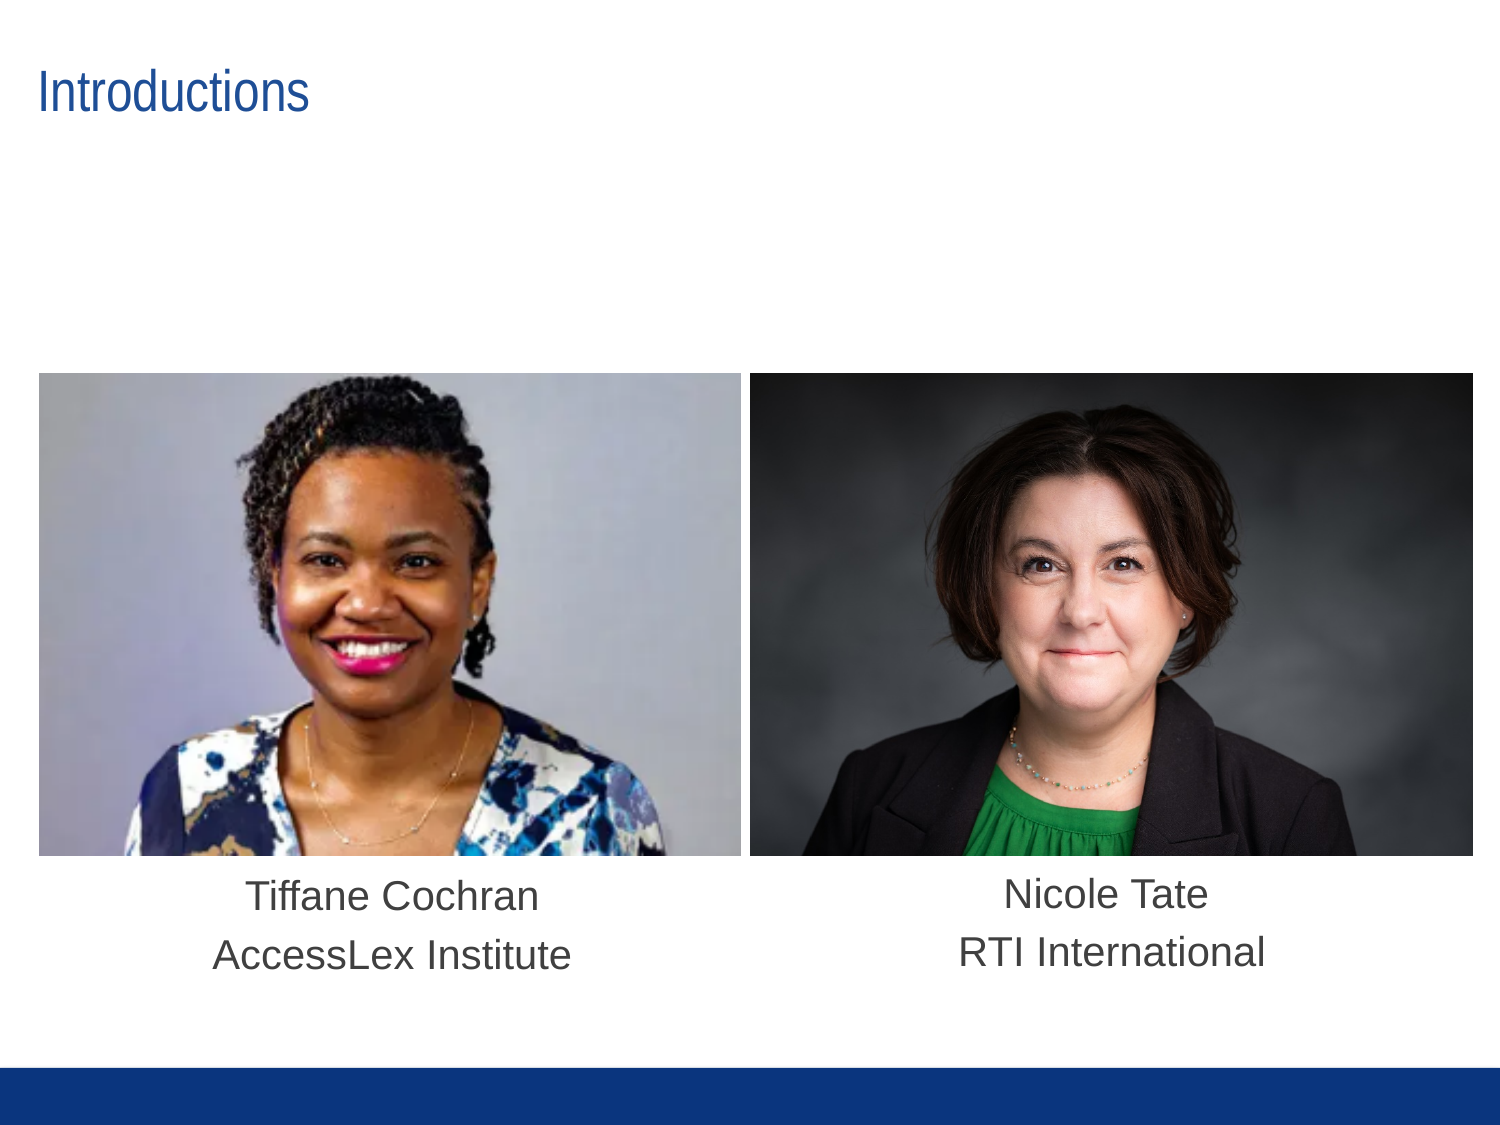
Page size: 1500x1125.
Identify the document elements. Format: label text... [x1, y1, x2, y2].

text_box Tiffane Cochran AccessLex Institute [36, 861, 748, 987]
title Introductions [22, 29, 1474, 156]
list Nicole Tate RTI International [766, 864, 1458, 985]
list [749, 373, 1474, 856]
picture [38, 373, 741, 856]
